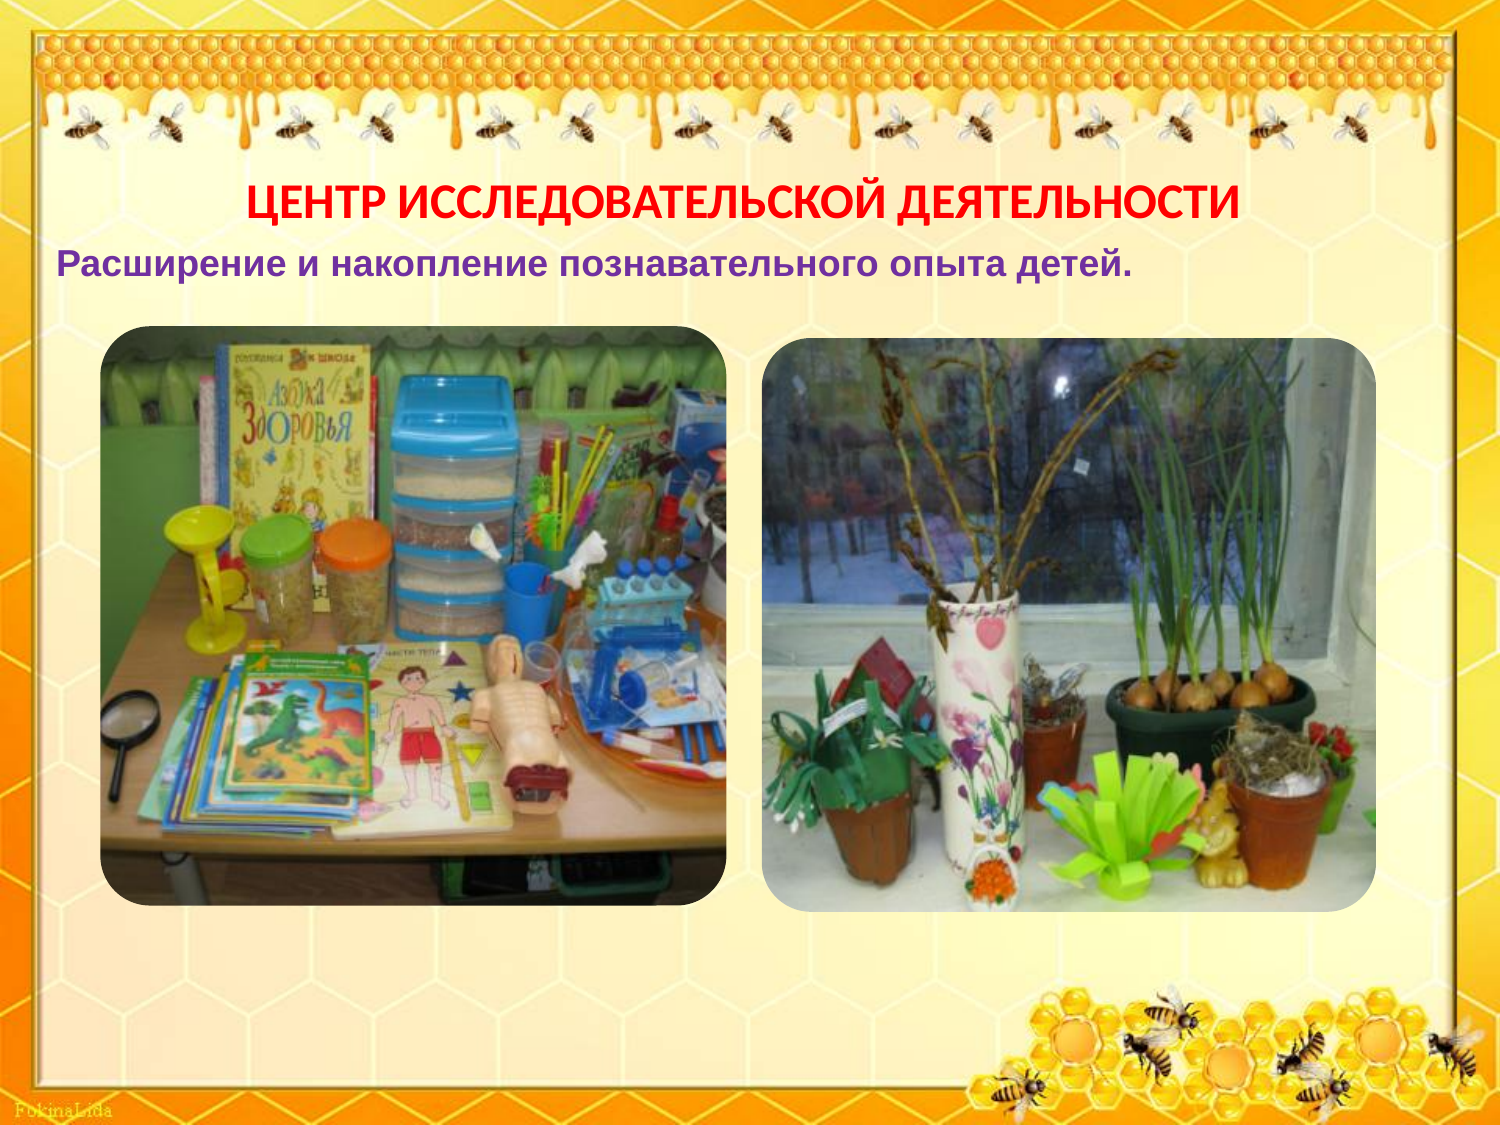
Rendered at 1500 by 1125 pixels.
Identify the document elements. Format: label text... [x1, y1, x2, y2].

text_box Расширение и накопление познавательного опыта детей. [41, 231, 1447, 292]
picture [0, 0, 1500, 1125]
text_box ЦЕНТР ИССЛЕДОВАТЕЛЬСКОЙ ДЕЯТЕЛЬНОСТИ [41, 160, 1447, 231]
